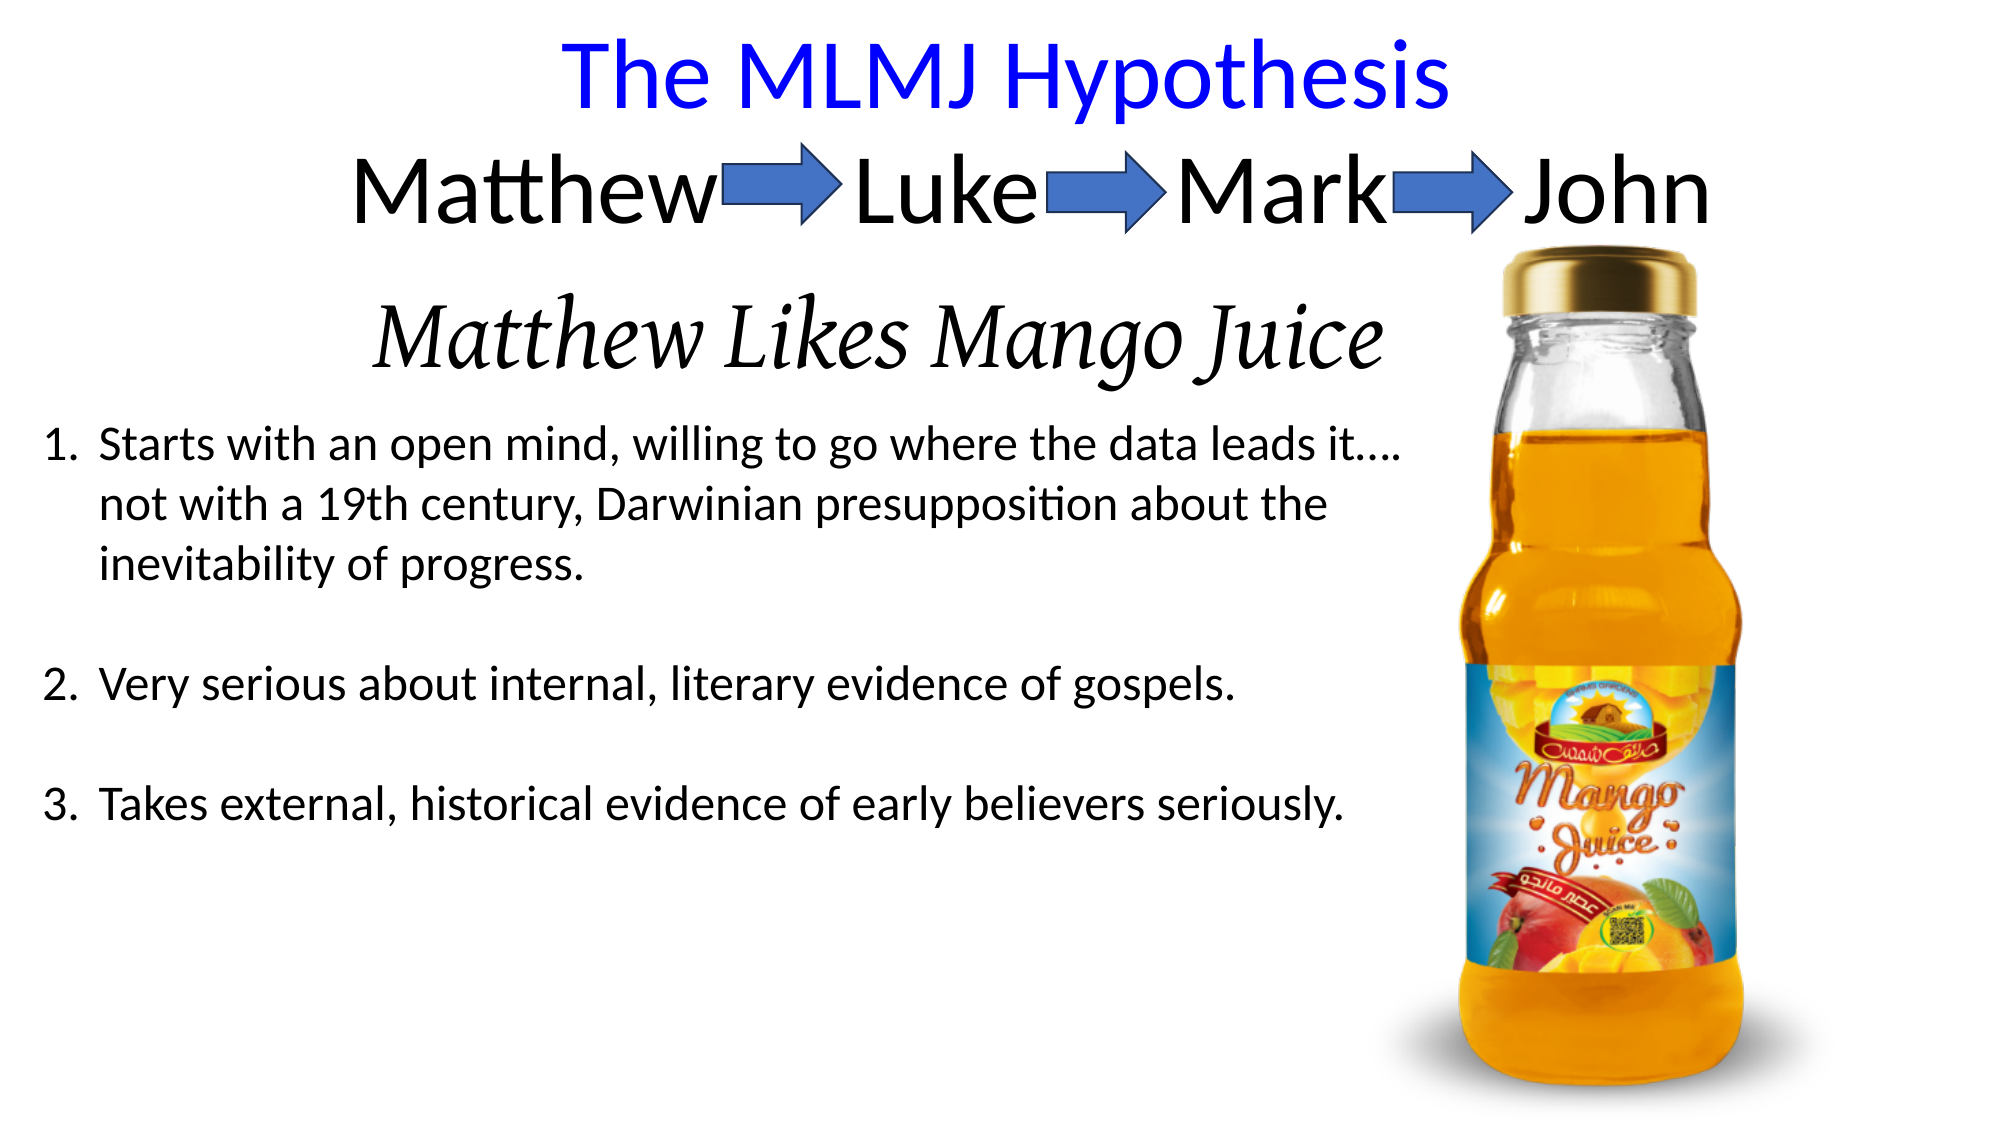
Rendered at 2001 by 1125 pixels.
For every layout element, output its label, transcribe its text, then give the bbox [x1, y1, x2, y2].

text_box Matthew Likes Mango Juice [357, 260, 1202, 395]
text_box [1046, 150, 1168, 235]
text_box Starts with an open mind, willing to go where the data leads it…. not with a 19th century, Darwinian presupposition about the inevitability of progress. Very serious about internal, literary evidence of gospels. Takes external, historical evidence of early believers seriously. [27, 403, 1202, 898]
text_box The MLMJ Hypothesis [104, 1, 1910, 136]
picture [1202, 192, 2000, 1125]
text_box Matthew Luke Mark John [129, 116, 1935, 252]
text_box [721, 141, 843, 227]
text_box [1392, 150, 1514, 192]
